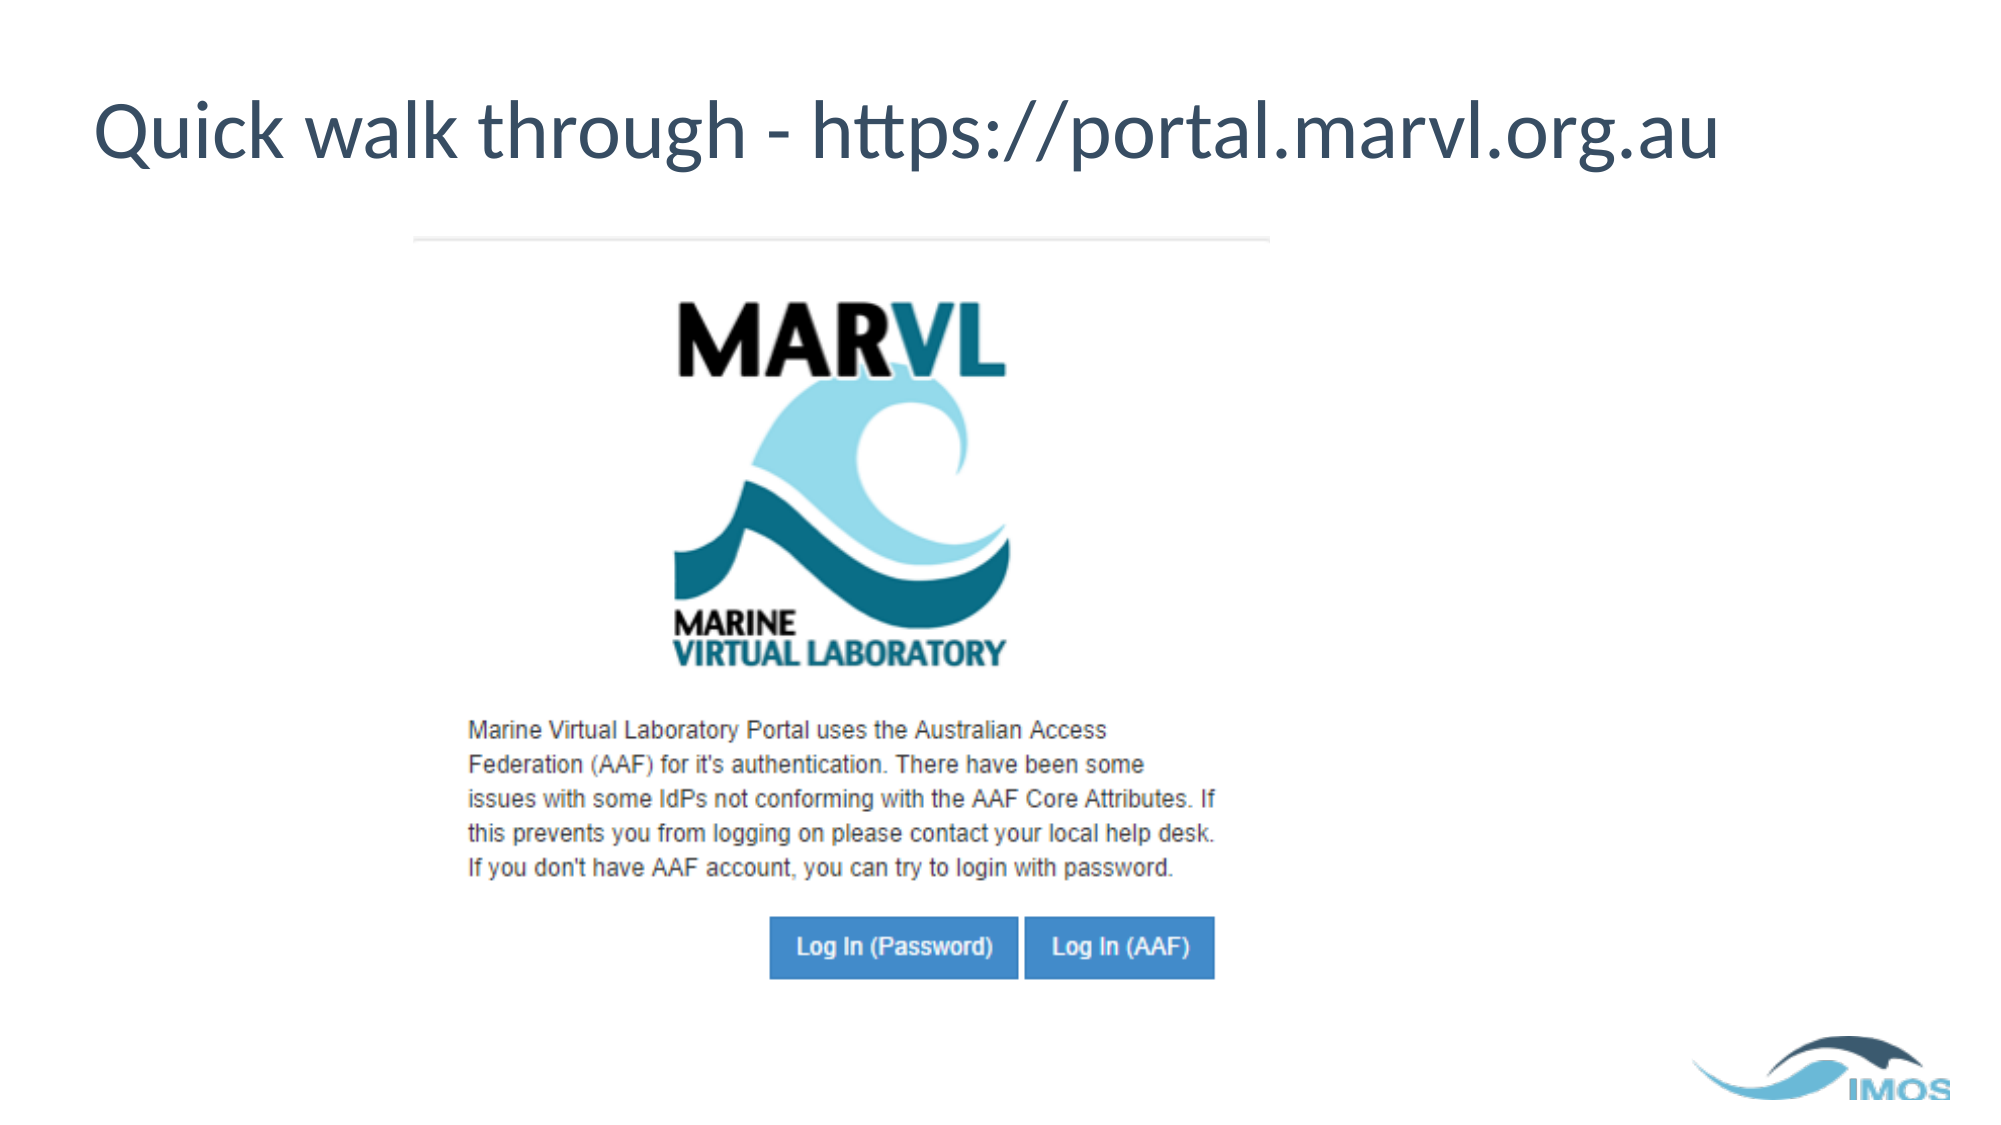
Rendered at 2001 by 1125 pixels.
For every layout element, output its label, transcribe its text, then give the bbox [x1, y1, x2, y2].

title Quick walk through - https://portal.marvl.org.au [78, 19, 1804, 232]
picture [413, 235, 1271, 1064]
